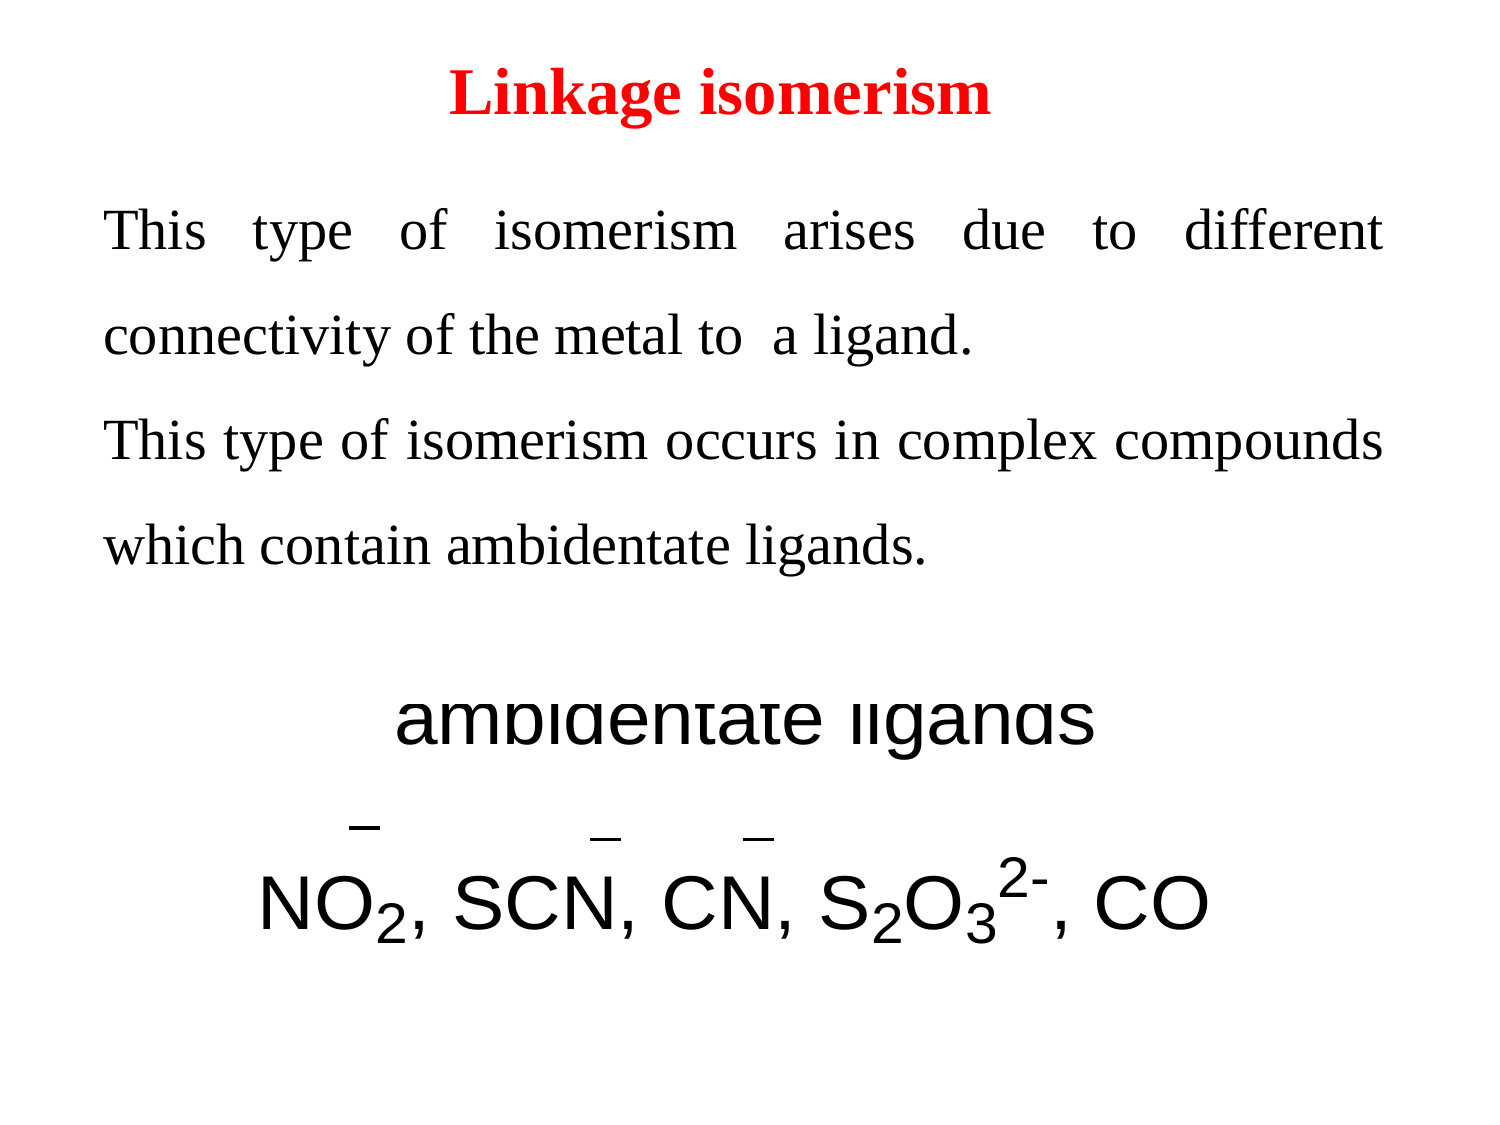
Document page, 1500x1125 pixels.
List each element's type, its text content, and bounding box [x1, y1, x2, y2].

text_box Linkage isomerism [348, 0, 1111, 148]
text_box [241, 703, 1224, 1012]
text_box This type of isomerism arises due to different connectivity of the metal to a ligand. This type of isomerism occurs in complex compounds which contain ambidentate ligands. [88, 148, 1400, 584]
